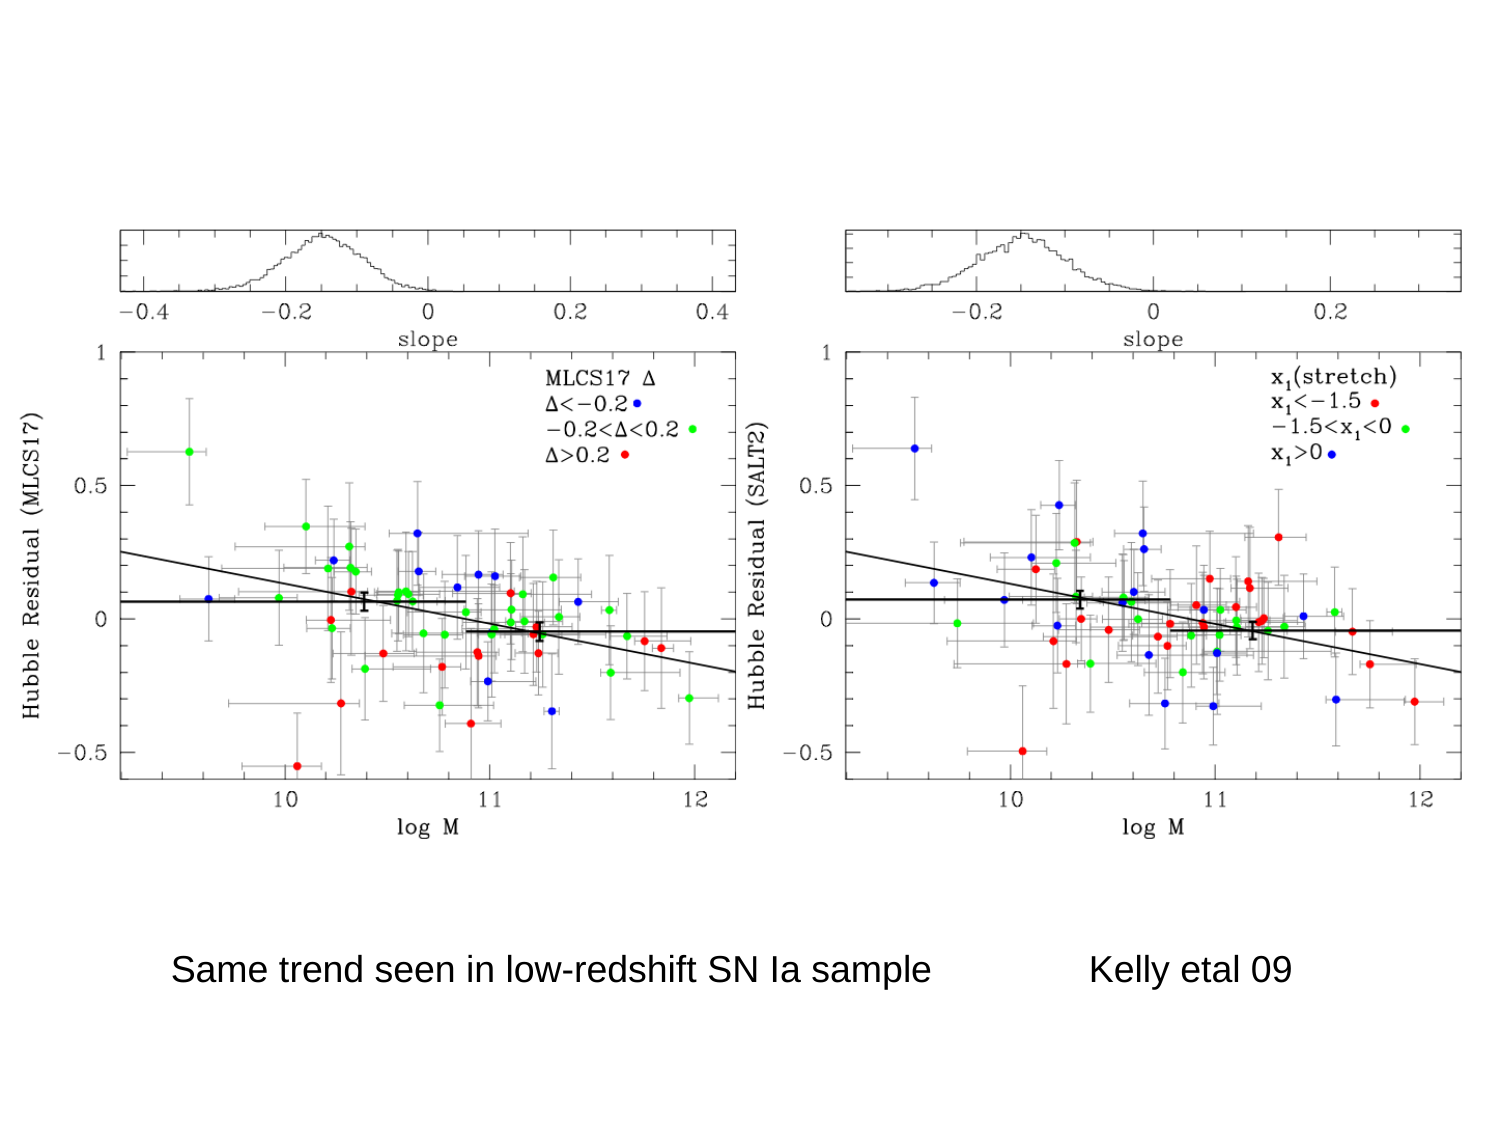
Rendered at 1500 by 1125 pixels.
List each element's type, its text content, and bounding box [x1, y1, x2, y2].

picture [0, 212, 1500, 844]
text_box Same trend seen in low-redshift SN Ia sample Kelly etal 09 [156, 937, 1309, 998]
